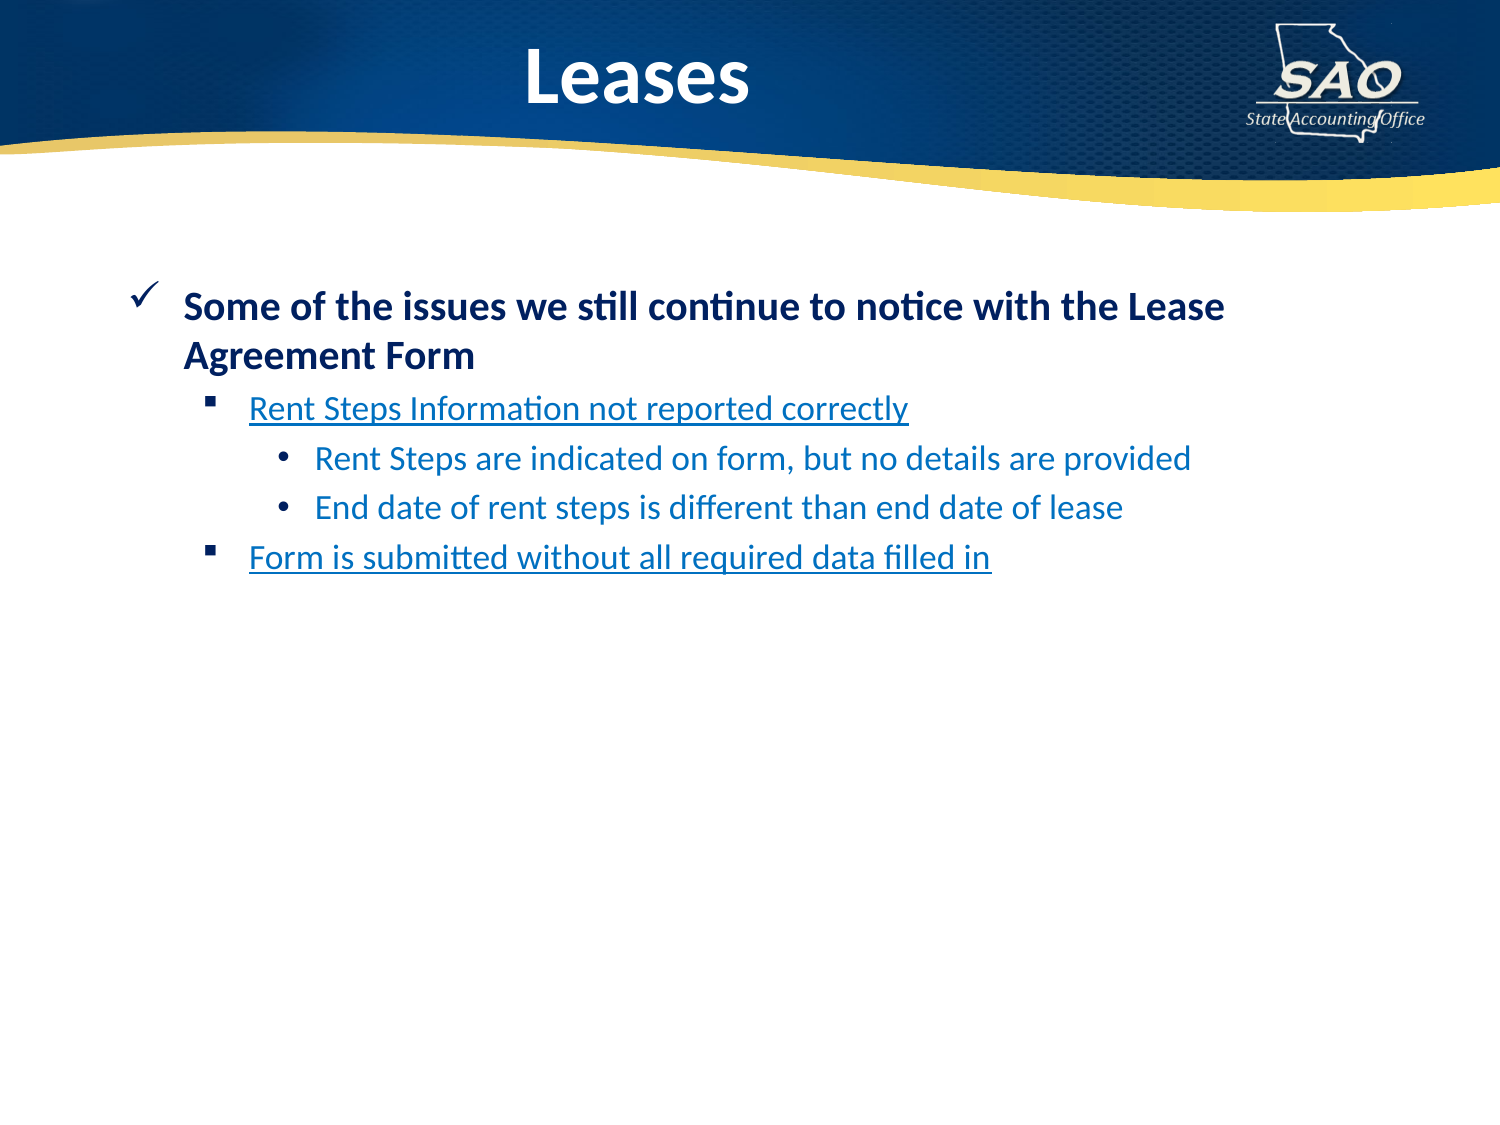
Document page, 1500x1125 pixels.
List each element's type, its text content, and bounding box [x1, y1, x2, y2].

list Some of the issues we still continue to notice with the Lease Agreement Form Rent Steps Information not reported correctly Rent Steps are indicated on form, but no details are provided End date of rent steps is different than end date of lease Form is submitted without all required data filled in [112, 212, 1425, 1075]
picture [0, 0, 1500, 180]
title Leases [112, 12, 1163, 150]
